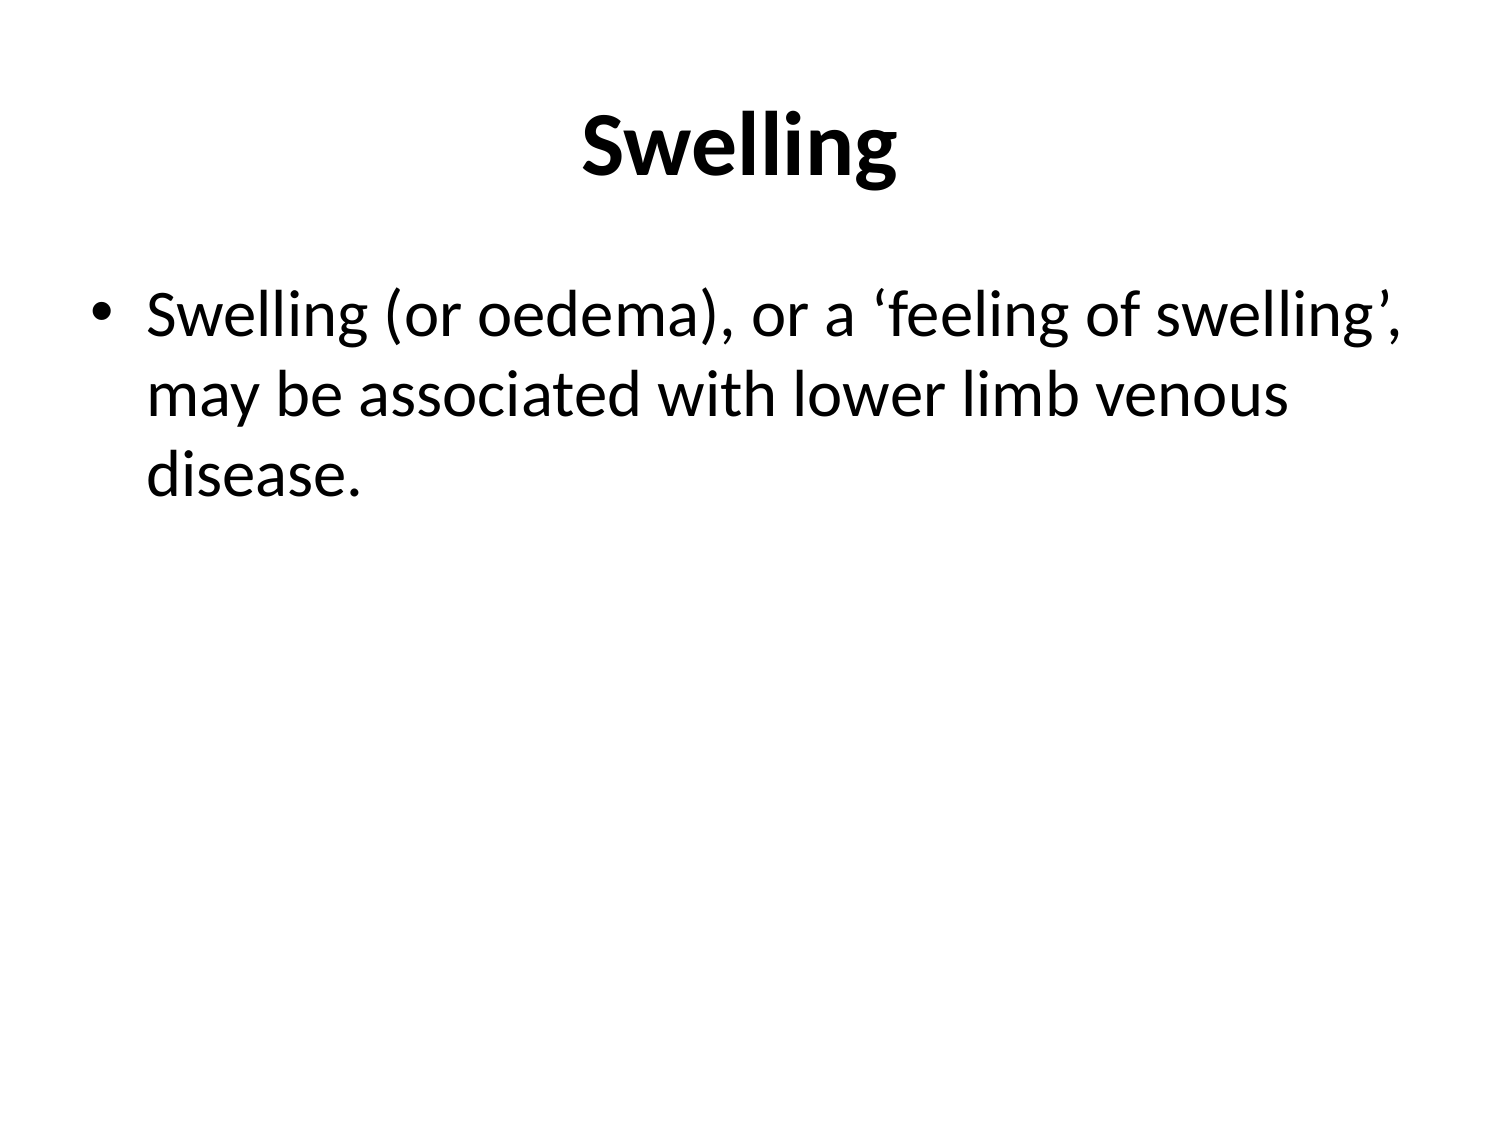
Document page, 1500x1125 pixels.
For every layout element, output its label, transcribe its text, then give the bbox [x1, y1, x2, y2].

title Swelling [75, 45, 1425, 233]
list Swelling (or oedema), or a ‘feeling of swelling’, may be associated with lower limb venous disease. [75, 262, 1425, 1005]
